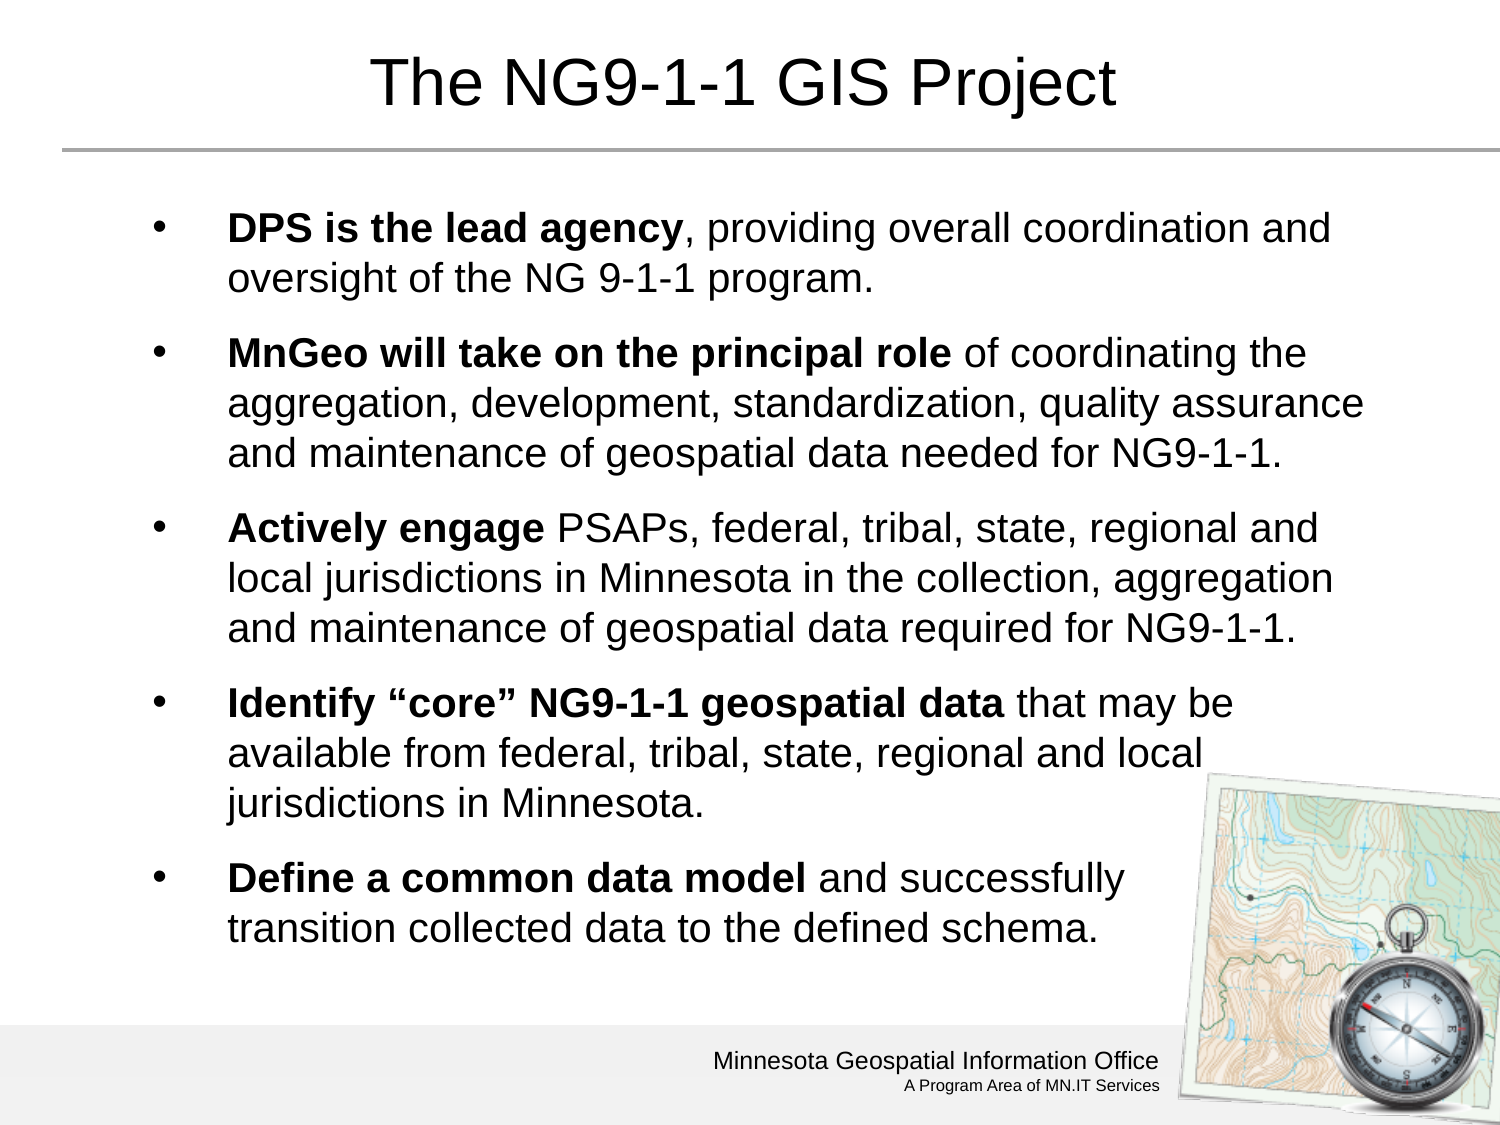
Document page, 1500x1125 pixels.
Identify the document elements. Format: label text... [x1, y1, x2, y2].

picture [1166, 760, 1500, 1125]
subtitle DPS is the lead agency, providing overall coordination and oversight of the NG 9-1-1 program. MnGeo will take on the principal role of coordinating the aggregation, development, standardization, quality assurance and maintenance of geospatial data needed for NG9-1-1. Actively engage PSAPs, federal, tribal, state, regional and local jurisdictions in Minnesota in the collection, aggregation and maintenance of geospatial data required for NG9-1-1. Identify “core” NG9-1-1 geospatial data that may be available from federal, tribal, state, regional and local jurisdictions in Minnesota. Define a common data model and successfully transition collected data to the defined schema. [62, 193, 1388, 1032]
title The NG9-1-1 GIS Project [62, 31, 1425, 194]
